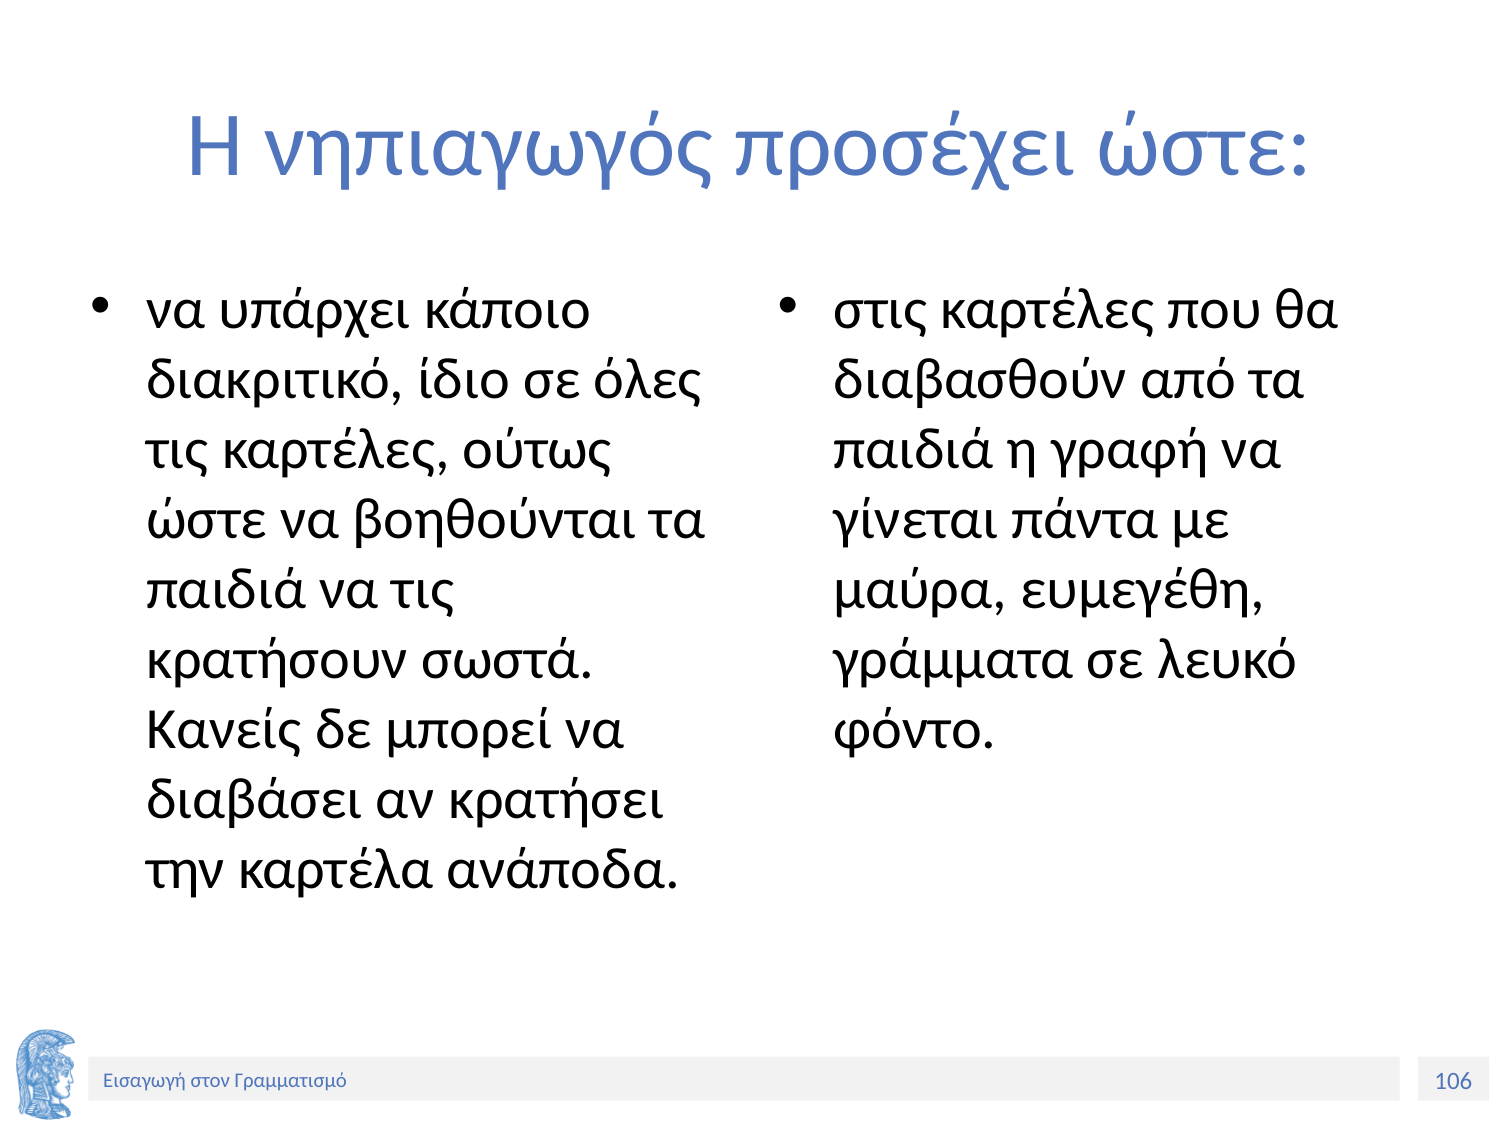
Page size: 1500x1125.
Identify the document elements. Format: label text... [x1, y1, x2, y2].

list να υπάρχει κάποιο διακριτικό, ίδιο σε όλες τις καρτέλες, ούτως ώστε να βοηθούνται τα παιδιά να τις κρατήσουν σωστά. Κανείς δε μπορεί να διαβάσει αν κρατήσει την καρτέλα ανάποδα. [75, 262, 738, 1005]
title Η νηπιαγωγός προσέχει ώστε: [75, 45, 1425, 233]
picture [9, 1026, 81, 1120]
list στις καρτέλες που θα διαβασθούν από τα παιδιά η γραφή να γίνεται πάντα με μαύρα, ευμεγέθη, γράμματα σε λευκό φόντο. [762, 262, 1425, 1005]
